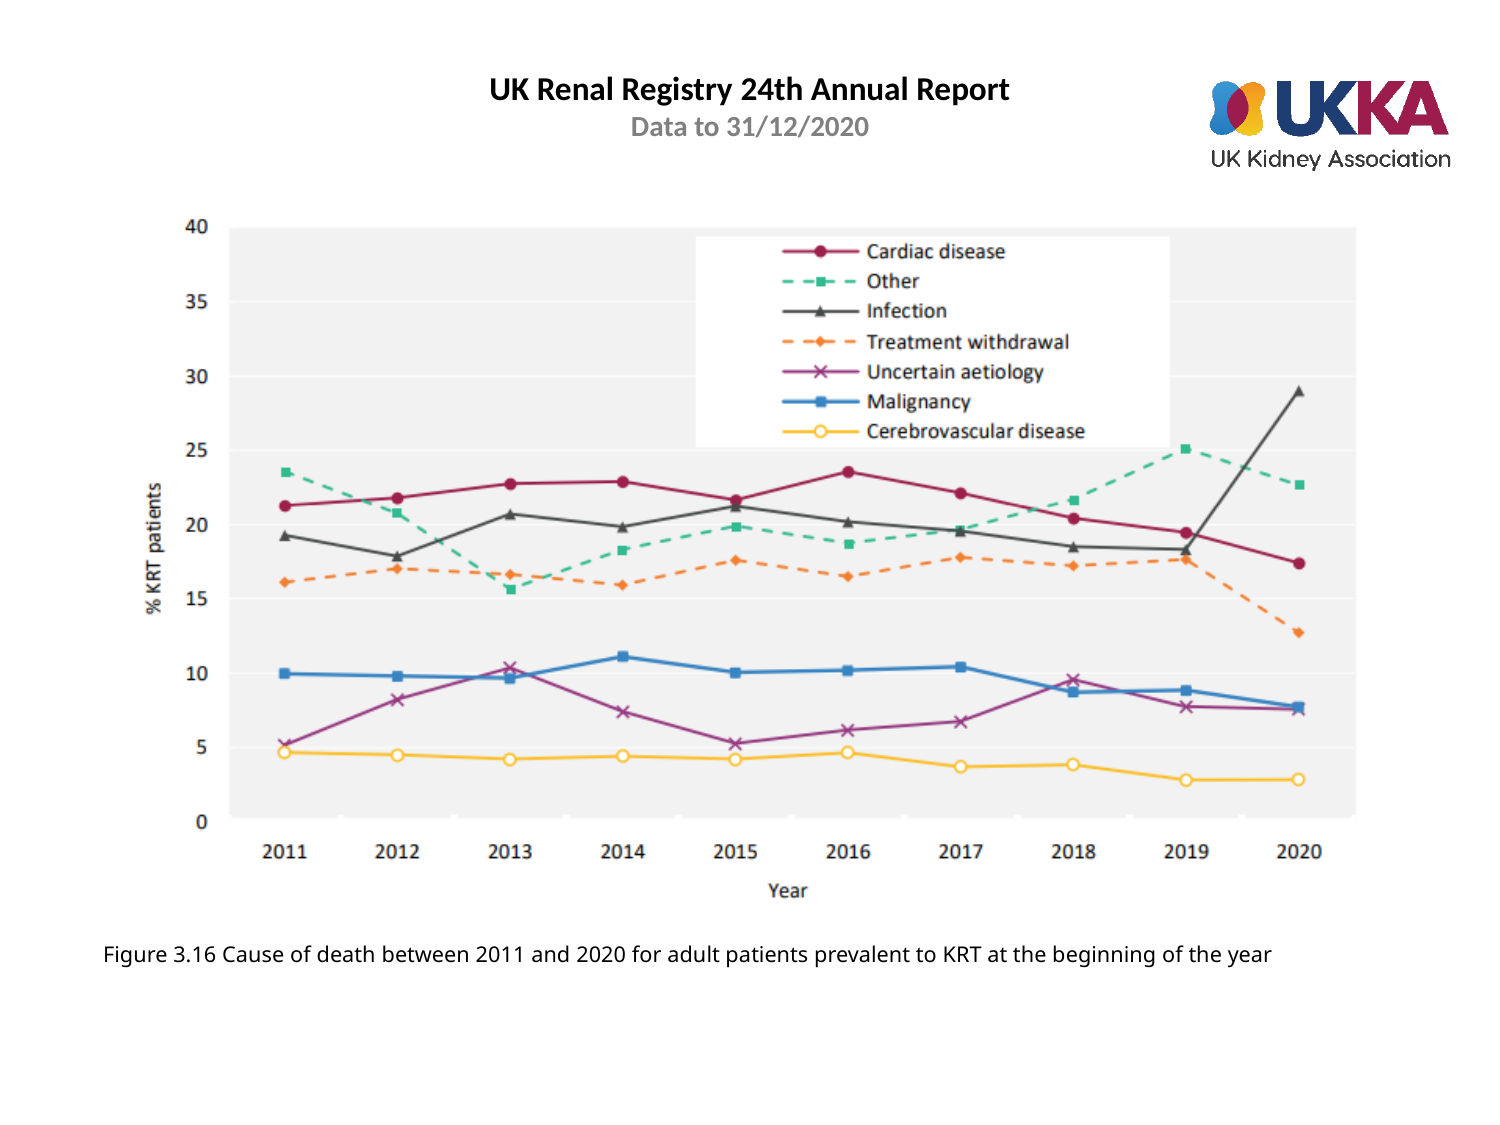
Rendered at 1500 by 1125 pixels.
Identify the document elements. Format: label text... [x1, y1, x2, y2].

text_box Figure 3.16 Cause of death between 2011 and 2020 for adult patients prevalent to KRT at the beginning of the year [88, 928, 1400, 1014]
text_box UK Renal Registry 24th Annual Report Data to 31/12/2020 [466, 63, 1034, 147]
picture [1196, 61, 1459, 185]
picture [114, 195, 1386, 930]
